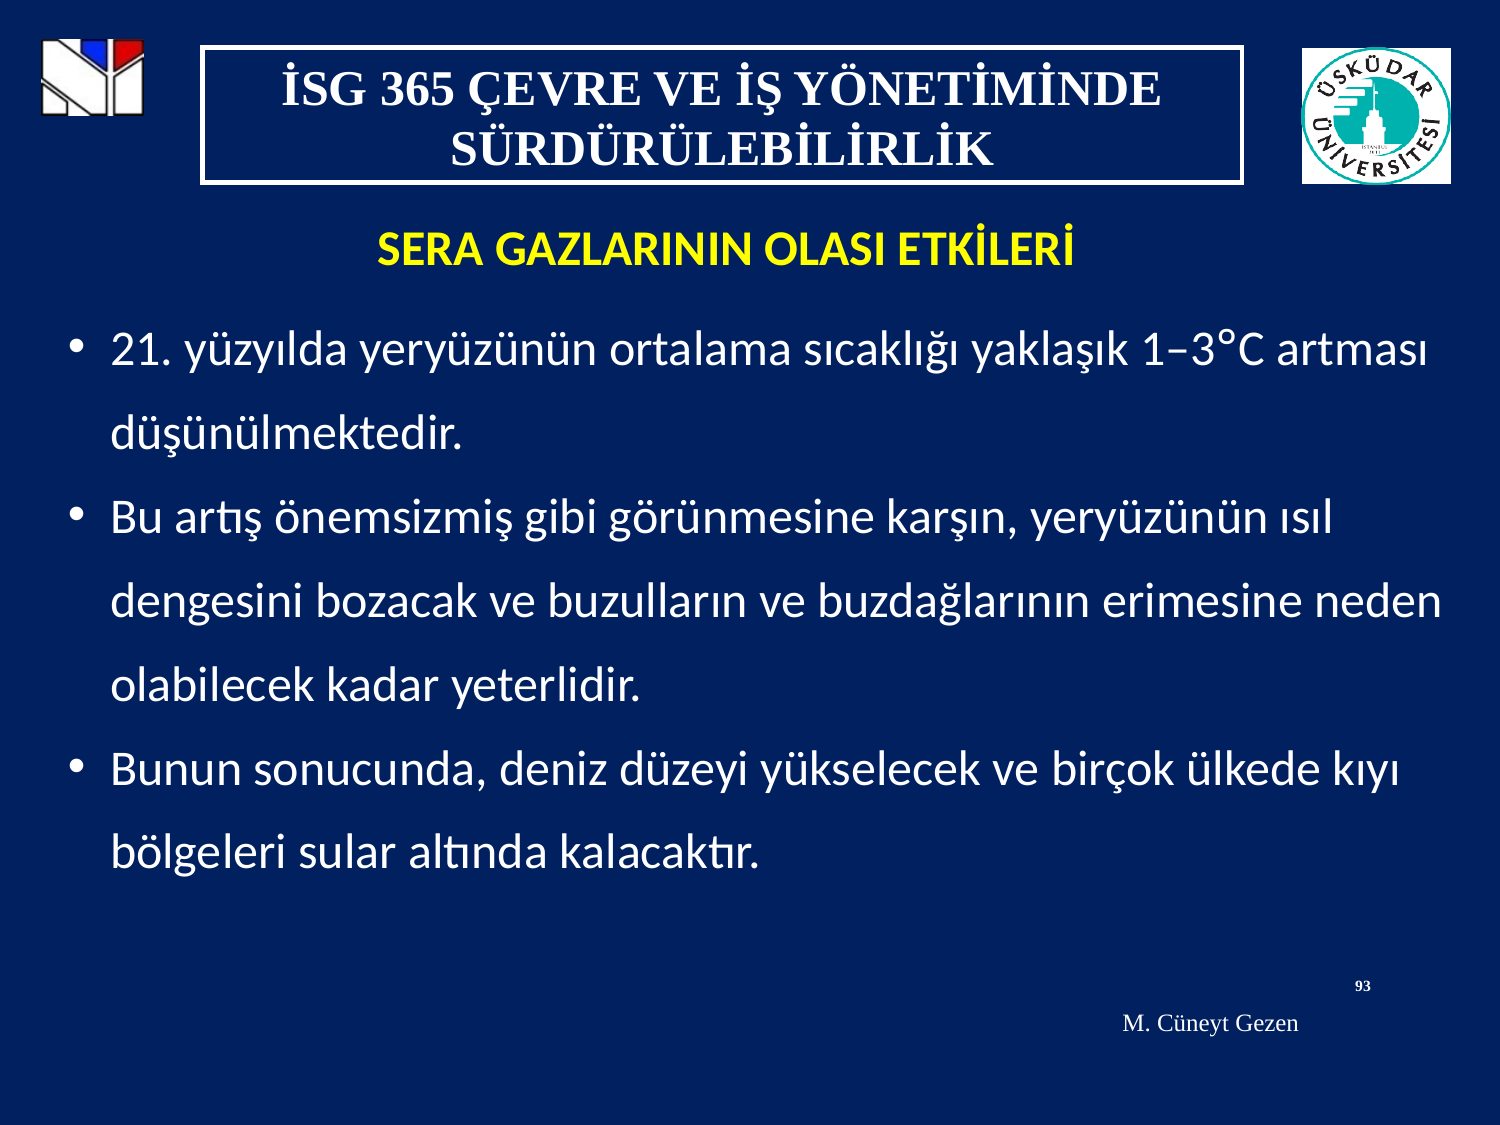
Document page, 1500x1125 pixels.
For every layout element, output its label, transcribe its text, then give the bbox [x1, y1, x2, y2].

text_box M. Cüneyt Gezen [1057, 999, 1365, 1045]
picture [41, 39, 144, 116]
slide_number 93 [1293, 965, 1387, 1025]
text_box SERA GAZLARININ OLASI ETKİLERİ [230, 208, 1223, 283]
text_box 21. yüzyılda yeryüzünün ortalama sıcaklığı yaklaşık 1–3°C artması düşünülmektedir. Bu artış önemsizmiş gibi görünmesine karşın, yeryüzünün ısıl dengesini bozacak ve buzulların ve buzdağlarının erimesine neden olabilecek kadar yeterlidir. Bunun sonucunda, deniz düzeyi yükselecek ve birçok ülkede kıyı bölgeleri sular altında kalacaktır. [53, 283, 1459, 887]
picture [1301, 47, 1451, 185]
